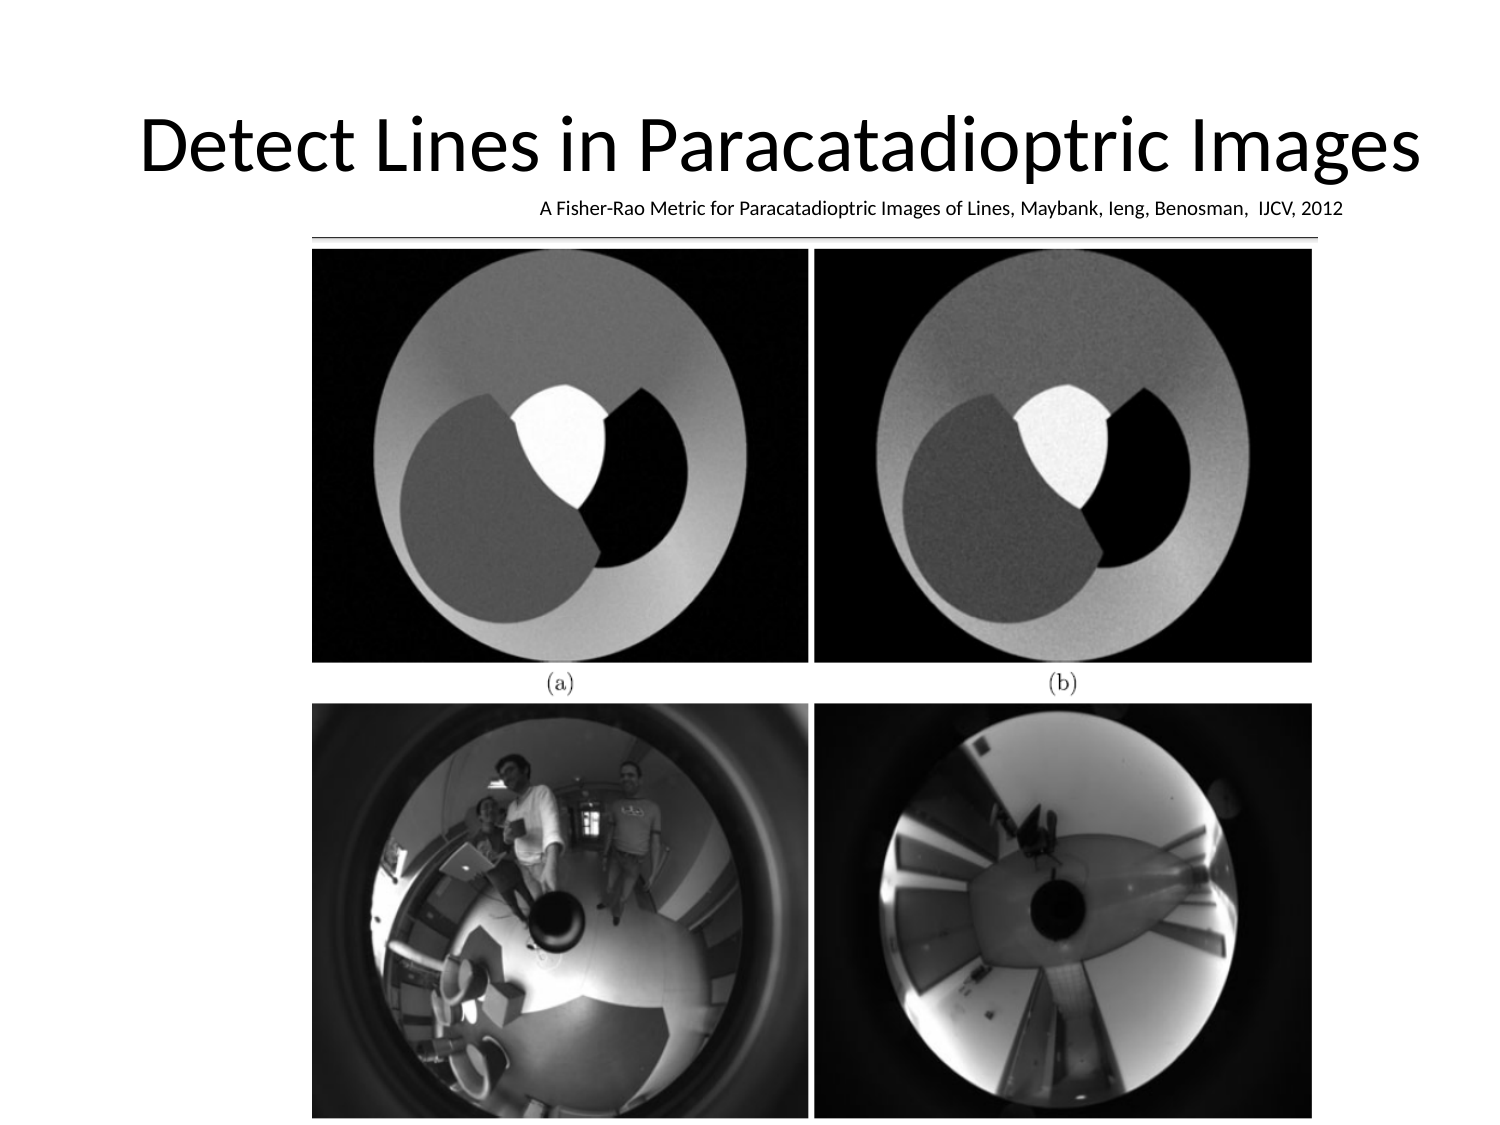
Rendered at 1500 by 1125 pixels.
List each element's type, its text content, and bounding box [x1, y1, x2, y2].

text_box A Fisher-Rao Metric for Paracatadioptric Images of Lines, Maybank, Ieng, Benosman, IJCV, 2012 [524, 187, 1500, 228]
title Detect Lines in Paracatadioptric Images [75, 45, 1488, 233]
picture [312, 237, 1319, 1125]
